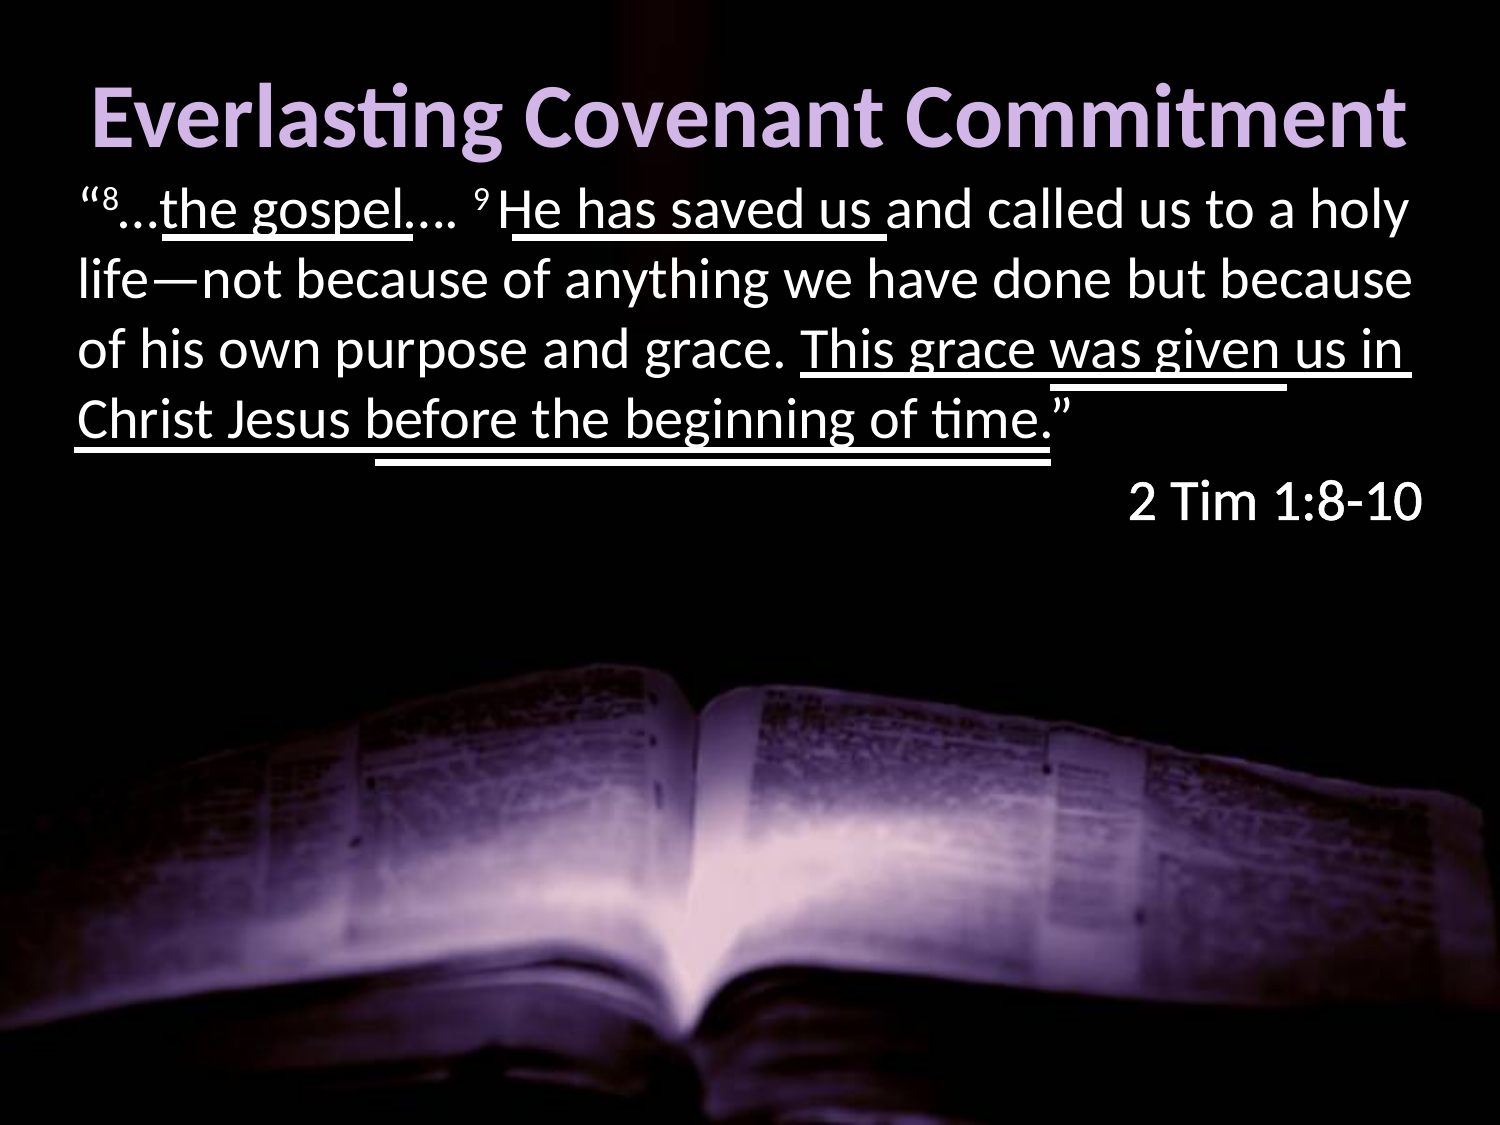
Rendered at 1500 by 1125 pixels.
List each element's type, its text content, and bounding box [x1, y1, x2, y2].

picture [0, 0, 1500, 1125]
list “8…the gospel…. 9 He has saved us and called us to a holy life—not because of anything we have done but because of his own purpose and grace. This grace was given us in Christ Jesus before the beginning of time.” 2 Tim 1:8-10 [62, 162, 1450, 1113]
title Everlasting Covenant Commitment [62, 12, 1438, 209]
